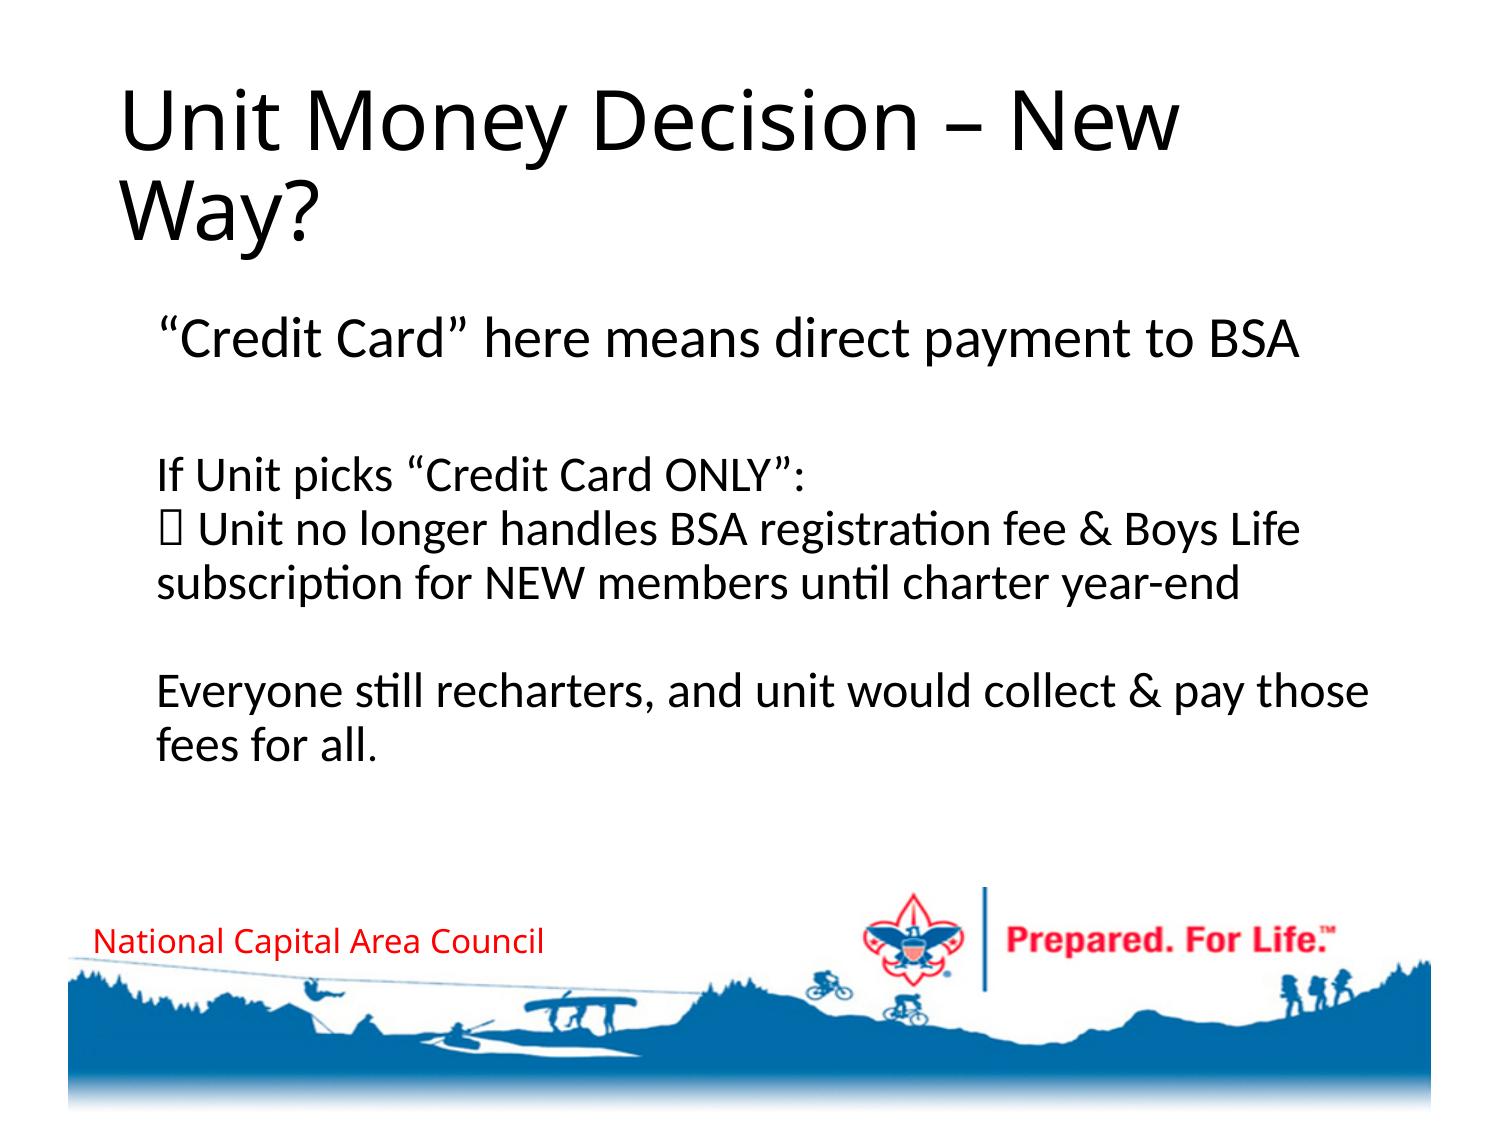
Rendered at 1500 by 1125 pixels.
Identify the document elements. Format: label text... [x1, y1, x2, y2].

list “Credit Card” here means direct payment to BSA If Unit picks “Credit Card ONLY”:  Unit no longer handles BSA registration fee & Boys Life subscription for NEW members until charter year-end Everyone still recharters, and unit would collect & pay those fees for all. [103, 299, 1397, 1014]
picture [68, 887, 1431, 1069]
title Unit Money Decision – New Way? [103, 59, 1397, 278]
picture [68, 1075, 1431, 1125]
